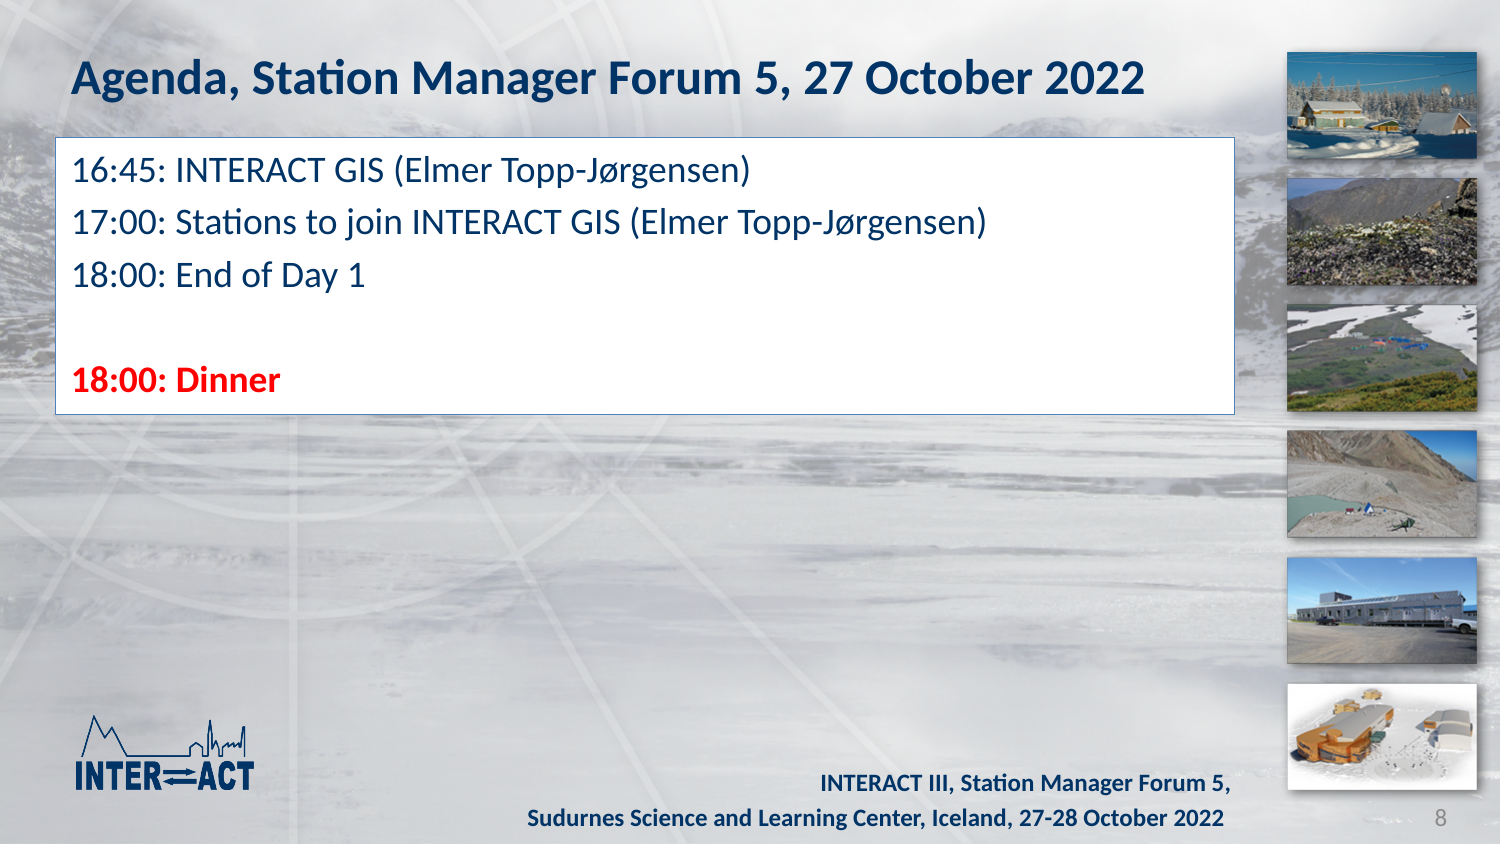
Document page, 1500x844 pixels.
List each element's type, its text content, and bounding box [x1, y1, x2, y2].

title Agenda, Station Manager Forum 5, 27 October 2022 [55, 4, 1228, 145]
text_box INTERACT III, Station Manager Forum 5, Sudurnes Science and Learning Center, Iceland, 27-28 October 2022 [511, 758, 1228, 844]
list 16:45: INTERACT GIS (Elmer Topp-Jørgensen) 17:00: Stations to join INTERACT GIS (Elmer Topp-Jørgensen) 18:00: End of Day 1 18:00: Dinner [55, 145, 1228, 415]
picture [0, 0, 1500, 844]
